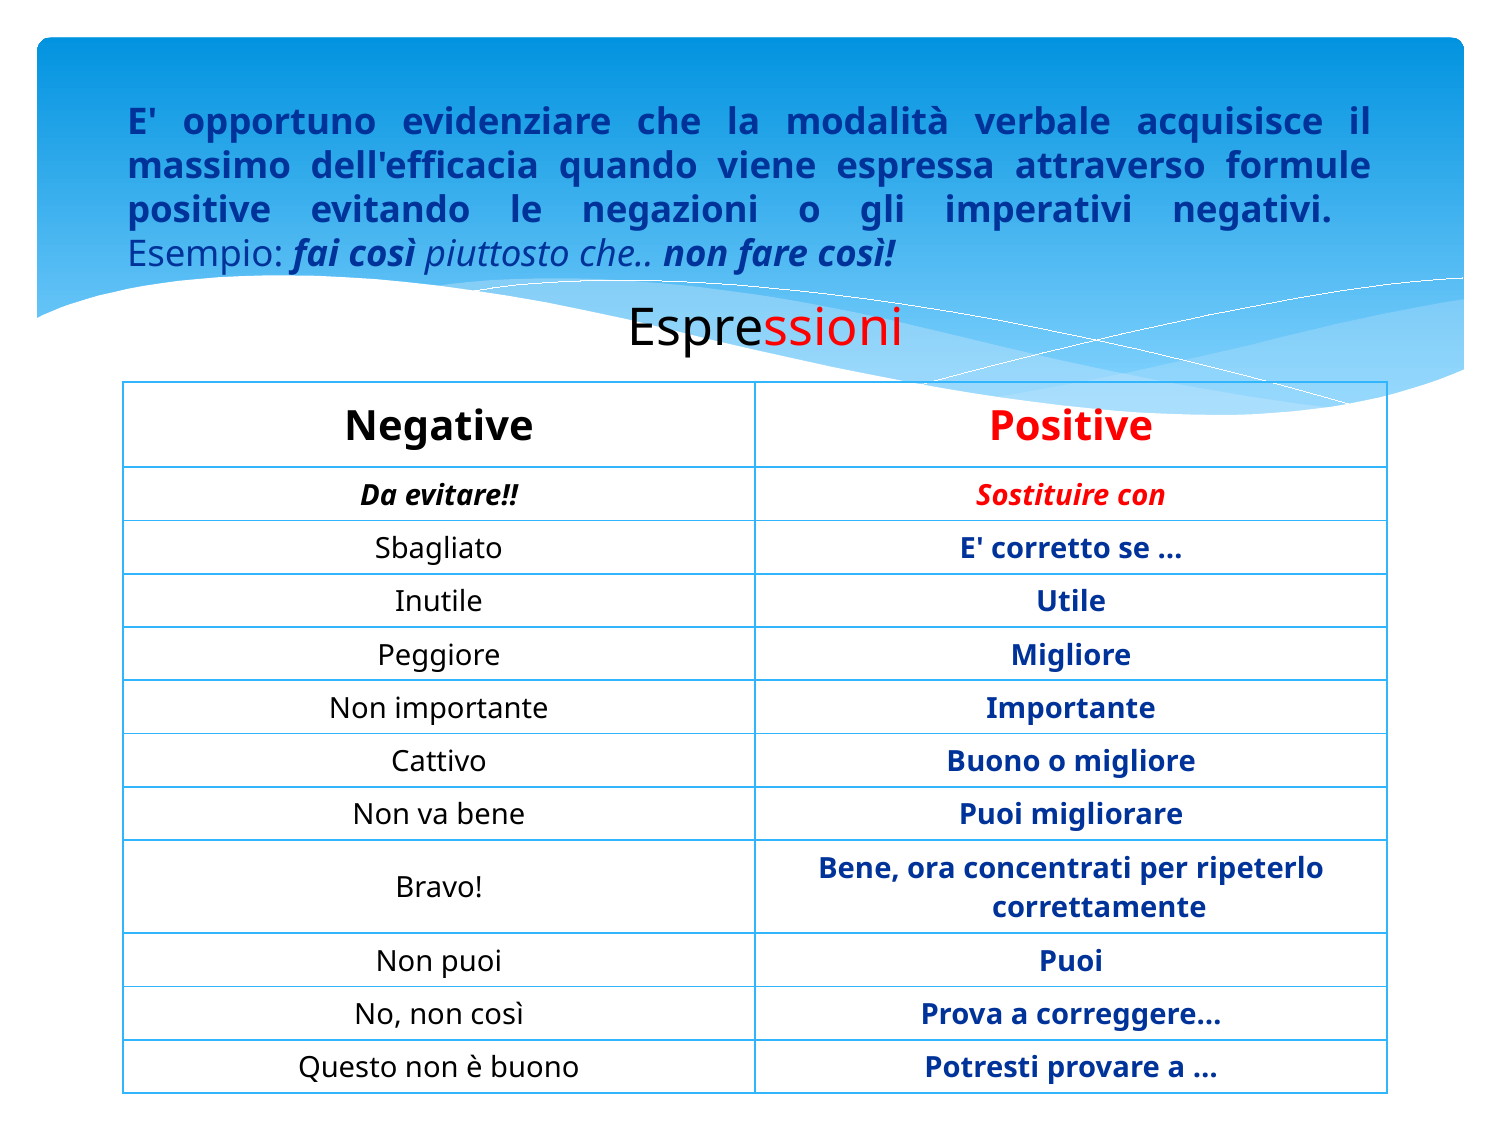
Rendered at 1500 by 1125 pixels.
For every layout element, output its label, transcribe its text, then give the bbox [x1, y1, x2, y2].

table_cell Migliore [756, 628, 1386, 679]
table_cell Sbagliato [124, 521, 754, 573]
table_cell Potresti provare a … [756, 1041, 1386, 1092]
table_cell Sostituire con [756, 468, 1386, 520]
table_cell E' corretto se … [756, 521, 1386, 573]
table_cell Peggiore [124, 628, 754, 679]
table_header Positive [756, 383, 1386, 466]
table_cell Questo non è buono [124, 1041, 754, 1092]
table_cell Non importante [124, 681, 754, 733]
table_cell Buono o migliore [756, 734, 1386, 786]
table_cell Utile [756, 575, 1386, 626]
table_cell Puoi [756, 934, 1386, 986]
table_cell No, non così [124, 987, 754, 1039]
table_cell Puoi migliorare [756, 788, 1386, 839]
title E' opportuno evidenziare che la modalità verbale acquisisce il massimo dell'efficacia quando viene espressa attraverso formule positive evitando le negazioni o gli imperativi negativi. Esempio: fai così piuttosto che.. non fare così! [112, 90, 1387, 282]
table_cell Bravo! [124, 841, 754, 932]
table_cell Non puoi [124, 934, 754, 986]
table_cell Non va bene [124, 788, 754, 839]
table_header Negative [124, 383, 754, 466]
table_cell Prova a correggere… [756, 987, 1386, 1039]
table_cell Da evitare!! [124, 468, 754, 520]
table_cell Inutile [124, 575, 754, 626]
table_cell Importante [756, 681, 1386, 733]
table_cell Bene, ora concentrati per ripeterlo correttamente [756, 841, 1386, 932]
list Espressioni [101, 286, 1431, 1086]
table_cell Cattivo [124, 734, 754, 786]
